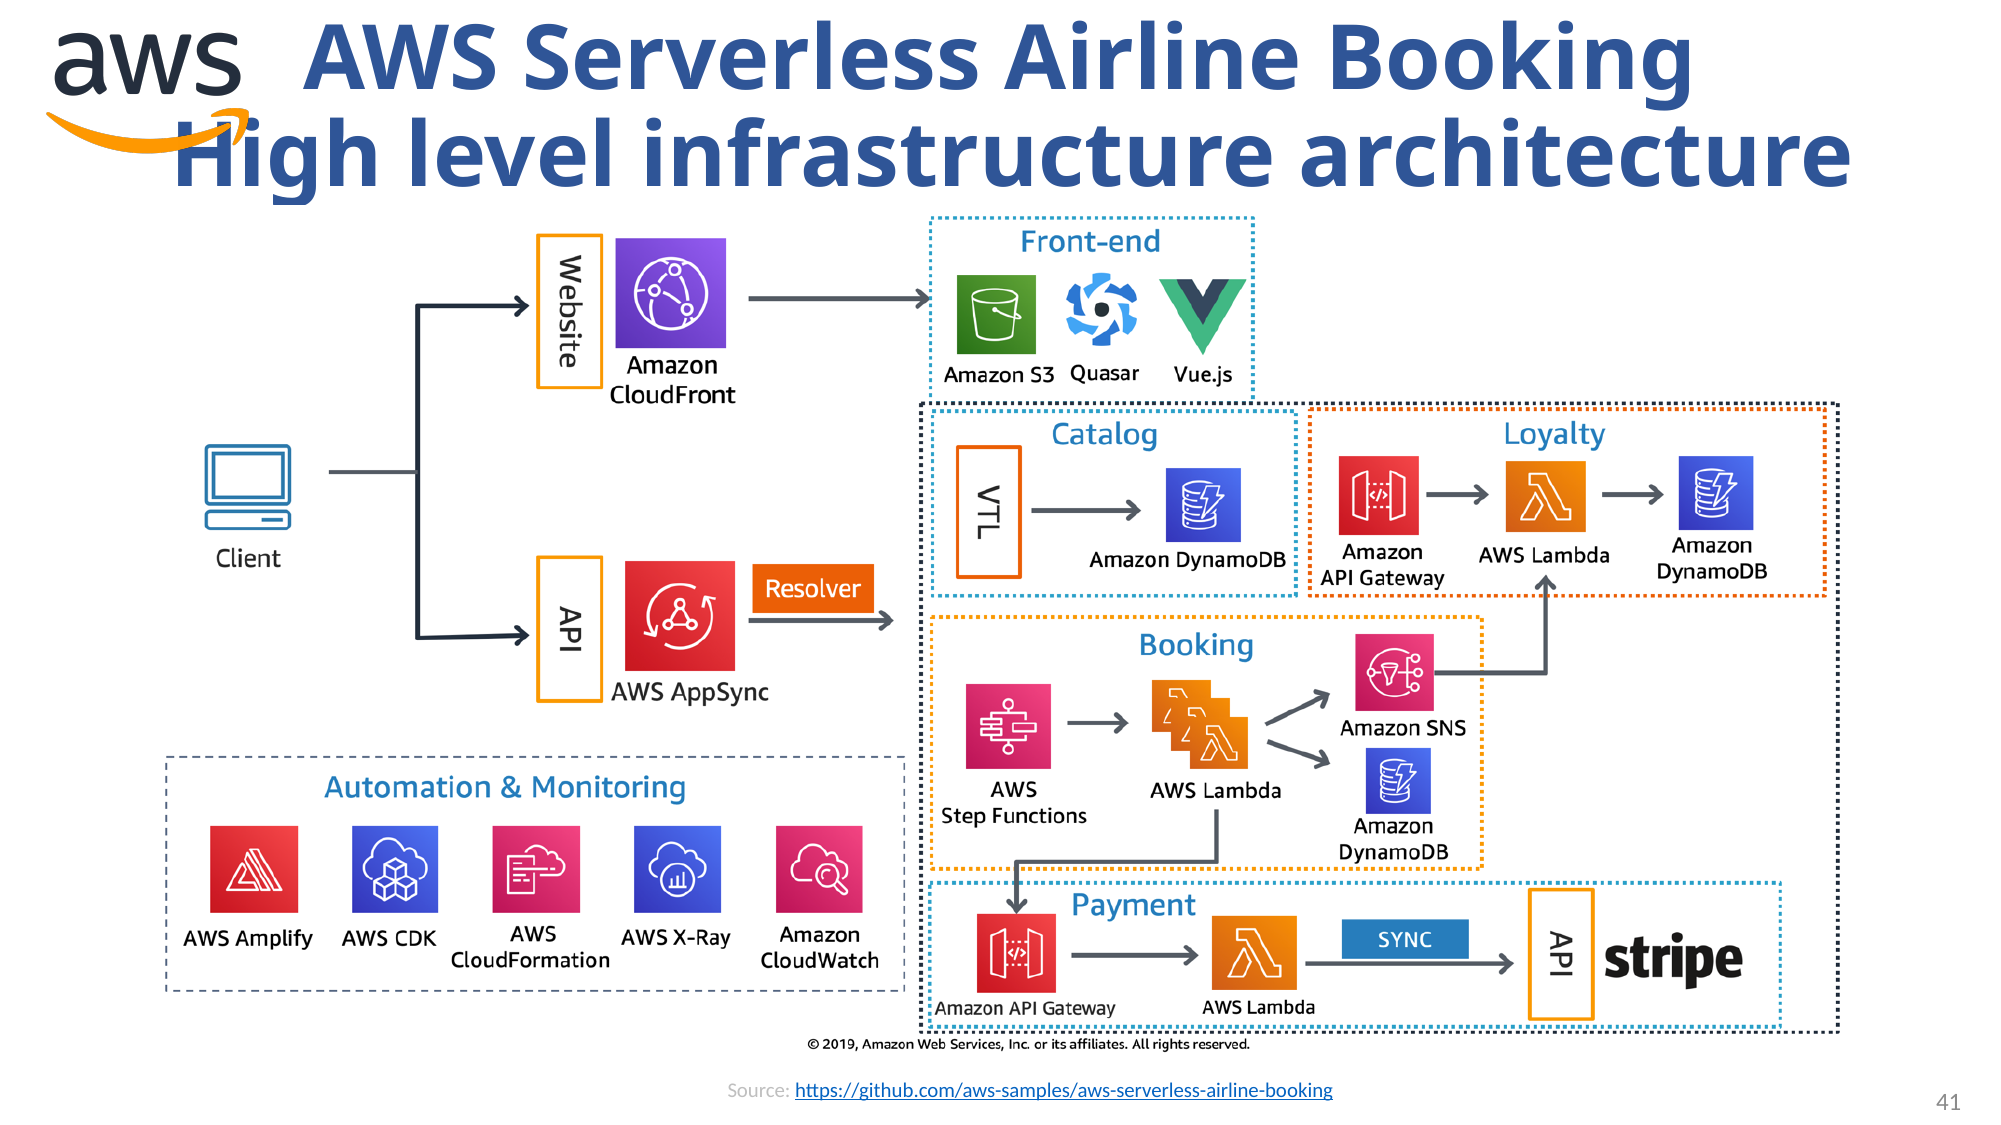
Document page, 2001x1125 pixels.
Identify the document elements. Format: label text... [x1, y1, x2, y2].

picture [149, 205, 1863, 1060]
picture [45, 32, 250, 154]
text_box Source: https://github.com/aws-samples/aws-serverless-airline-booking [407, 1069, 1654, 1109]
slide_number 41 [1819, 1080, 1977, 1120]
title AWS Serverless Airline Booking High level infrastructure architecture [150, 0, 1875, 218]
